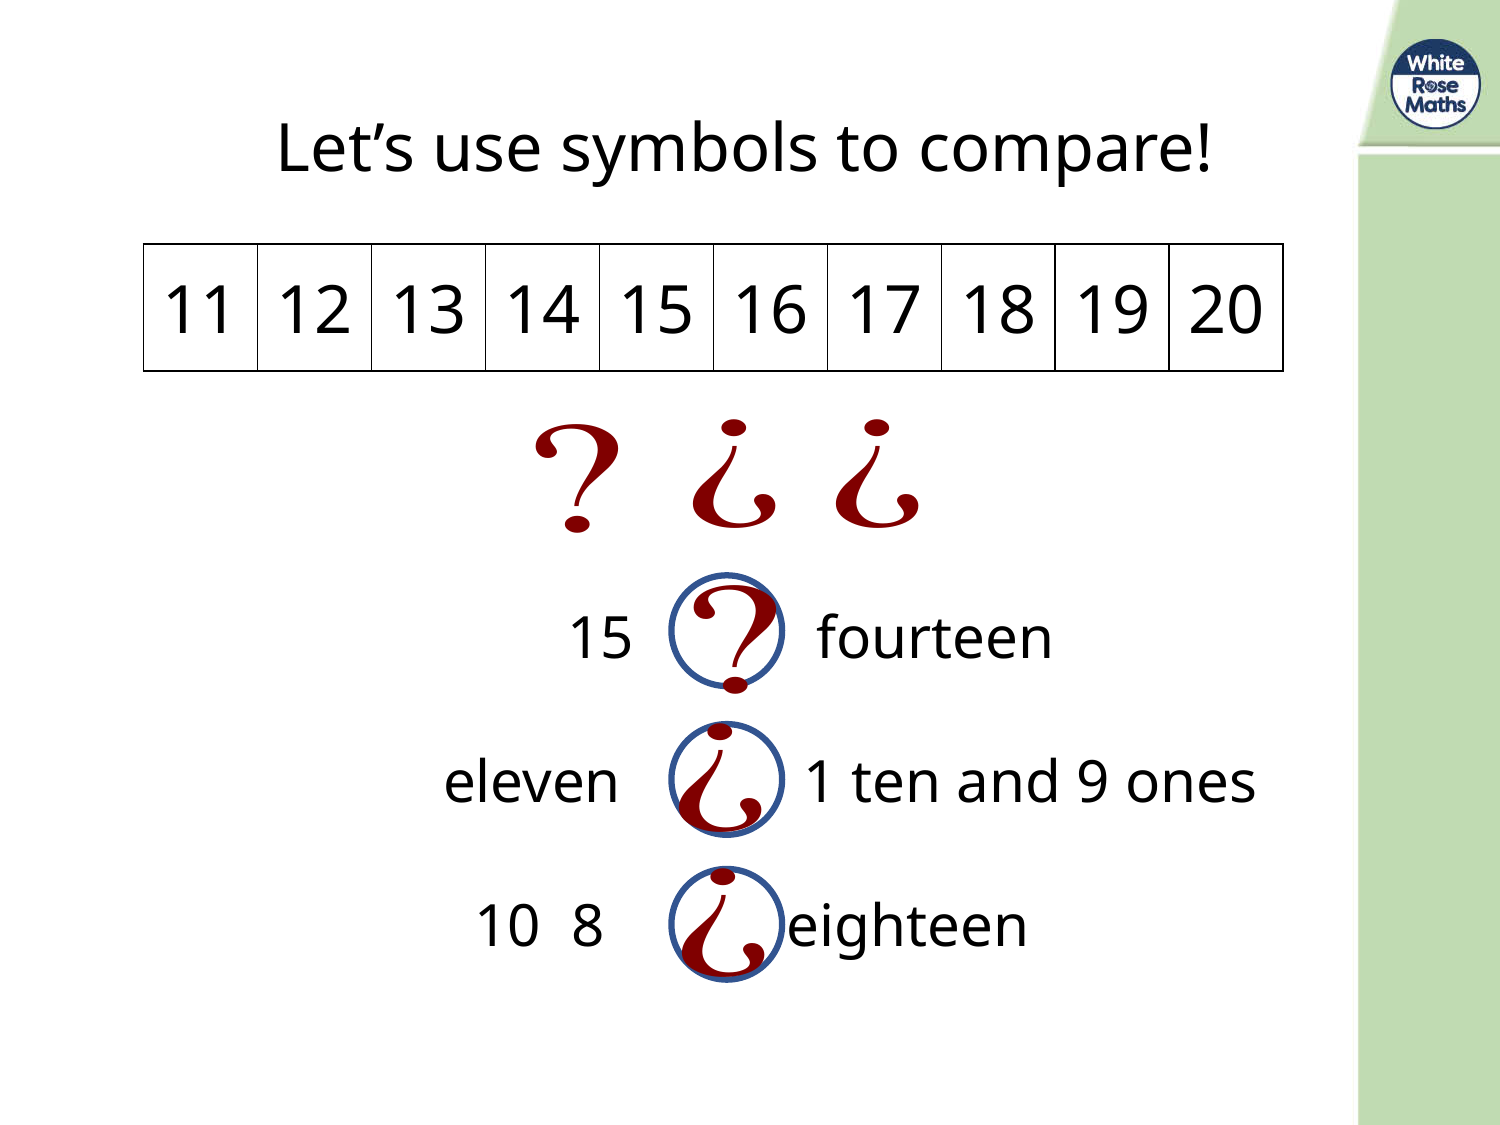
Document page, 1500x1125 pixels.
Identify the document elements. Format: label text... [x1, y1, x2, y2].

table_header 11 [144, 245, 257, 370]
text_box 15 fourteen [308, 592, 694, 678]
table_header 19 [1056, 245, 1168, 370]
table_header 14 [486, 245, 599, 370]
text_box eleven 1 ten and 9 ones [281, 736, 689, 822]
text_box [670, 723, 784, 836]
picture [0, 0, 1500, 1125]
table_header 20 [1170, 245, 1282, 370]
table_header 17 [828, 245, 941, 370]
text_box [670, 867, 784, 981]
table_header 13 [372, 245, 485, 370]
table_header 18 [942, 245, 1054, 370]
text_box Let’s use symbols to compare! [238, 96, 1252, 192]
table_header 16 [714, 245, 827, 370]
text_box [670, 574, 784, 687]
table_header 15 [600, 245, 713, 370]
table_header 12 [258, 245, 371, 370]
text_box eleven 1 ten and 9 ones [764, 736, 1420, 822]
text_box 15 fourteen [759, 592, 1314, 678]
